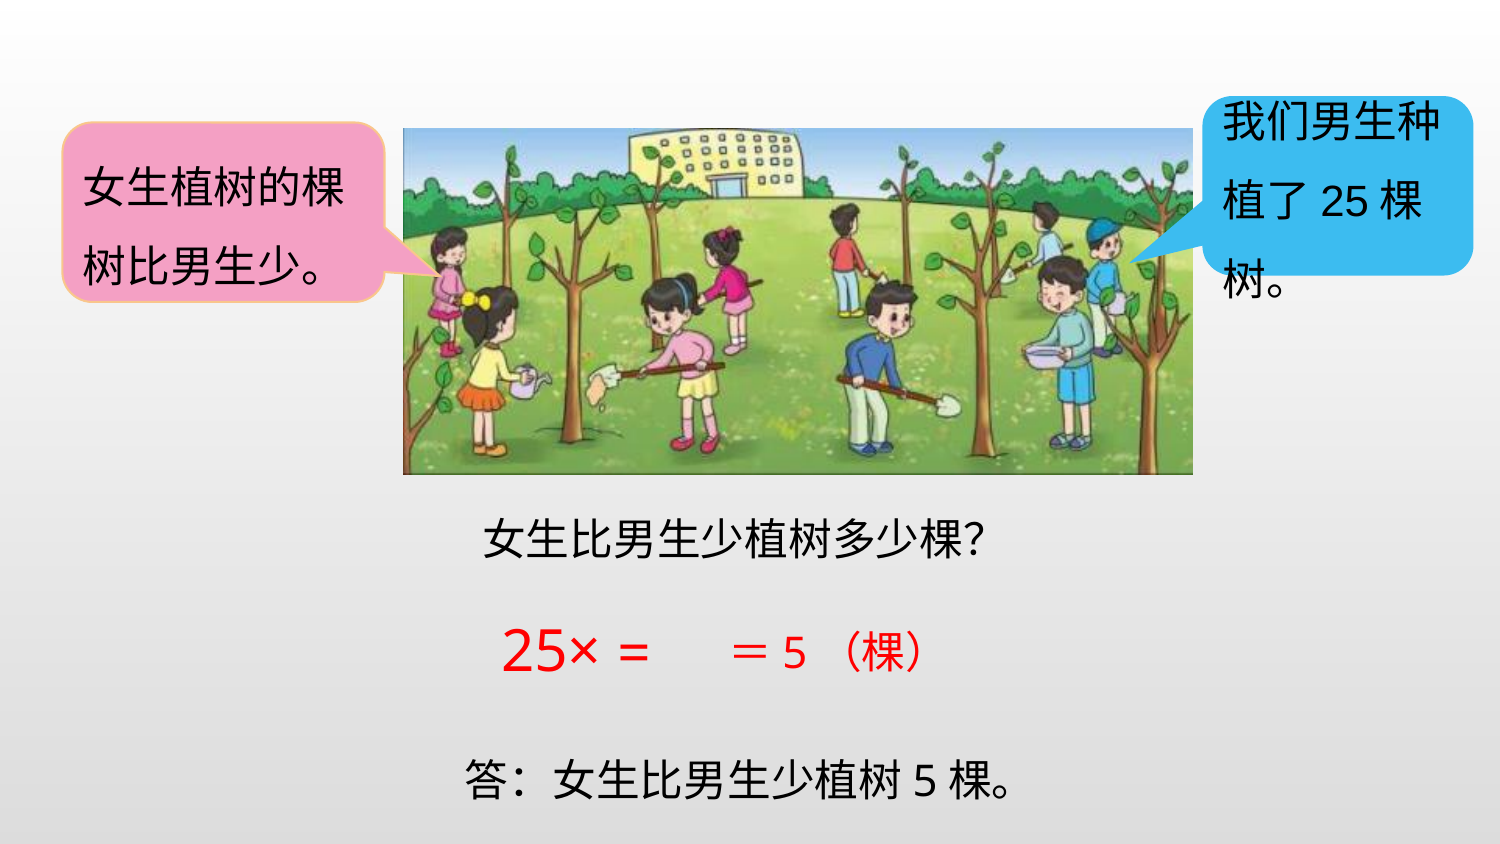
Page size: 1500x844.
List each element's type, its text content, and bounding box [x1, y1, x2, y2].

picture [403, 128, 1193, 475]
text_box 答：女生比男生少植树5棵。 [453, 746, 1141, 811]
text_box 女生比男生少植树多少棵？ [470, 506, 1065, 571]
text_box ＝5（棵） [717, 619, 961, 683]
text_box 我们男生种植了25棵树。 [1193, 94, 1475, 277]
